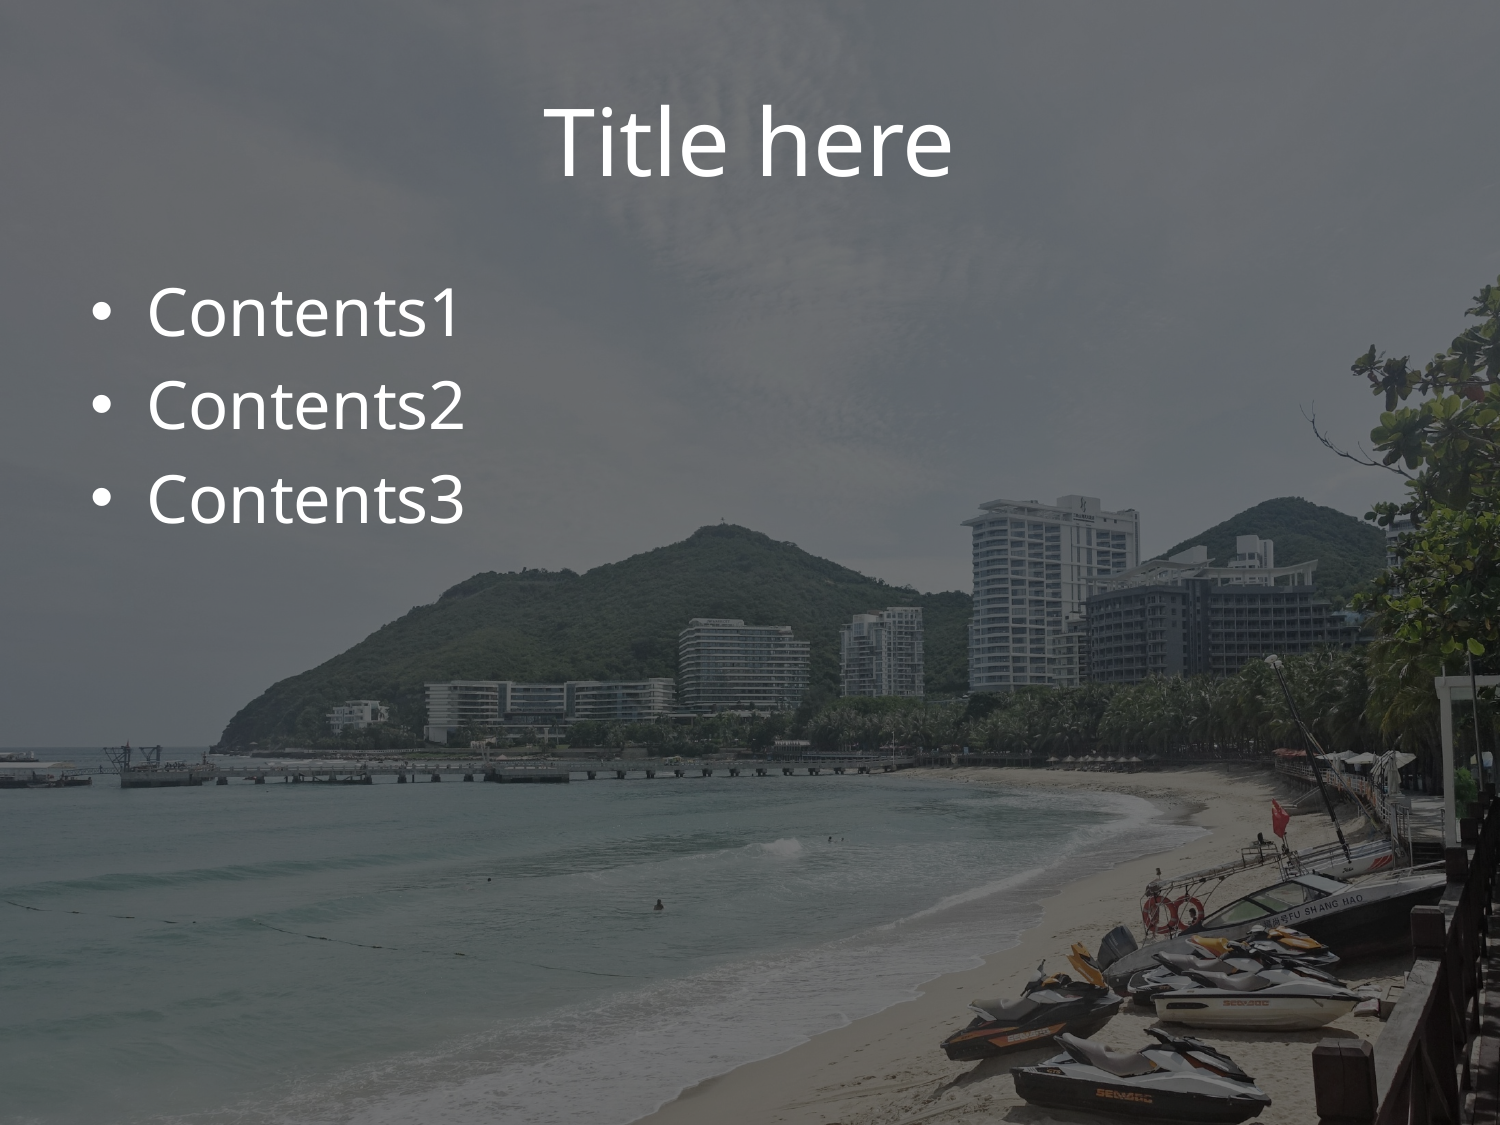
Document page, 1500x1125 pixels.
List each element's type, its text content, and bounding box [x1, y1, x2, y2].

list Contents1 Contents2 Contents3 [75, 262, 1425, 1005]
title Title here [75, 45, 1425, 233]
text_box [0, 0, 1500, 1125]
